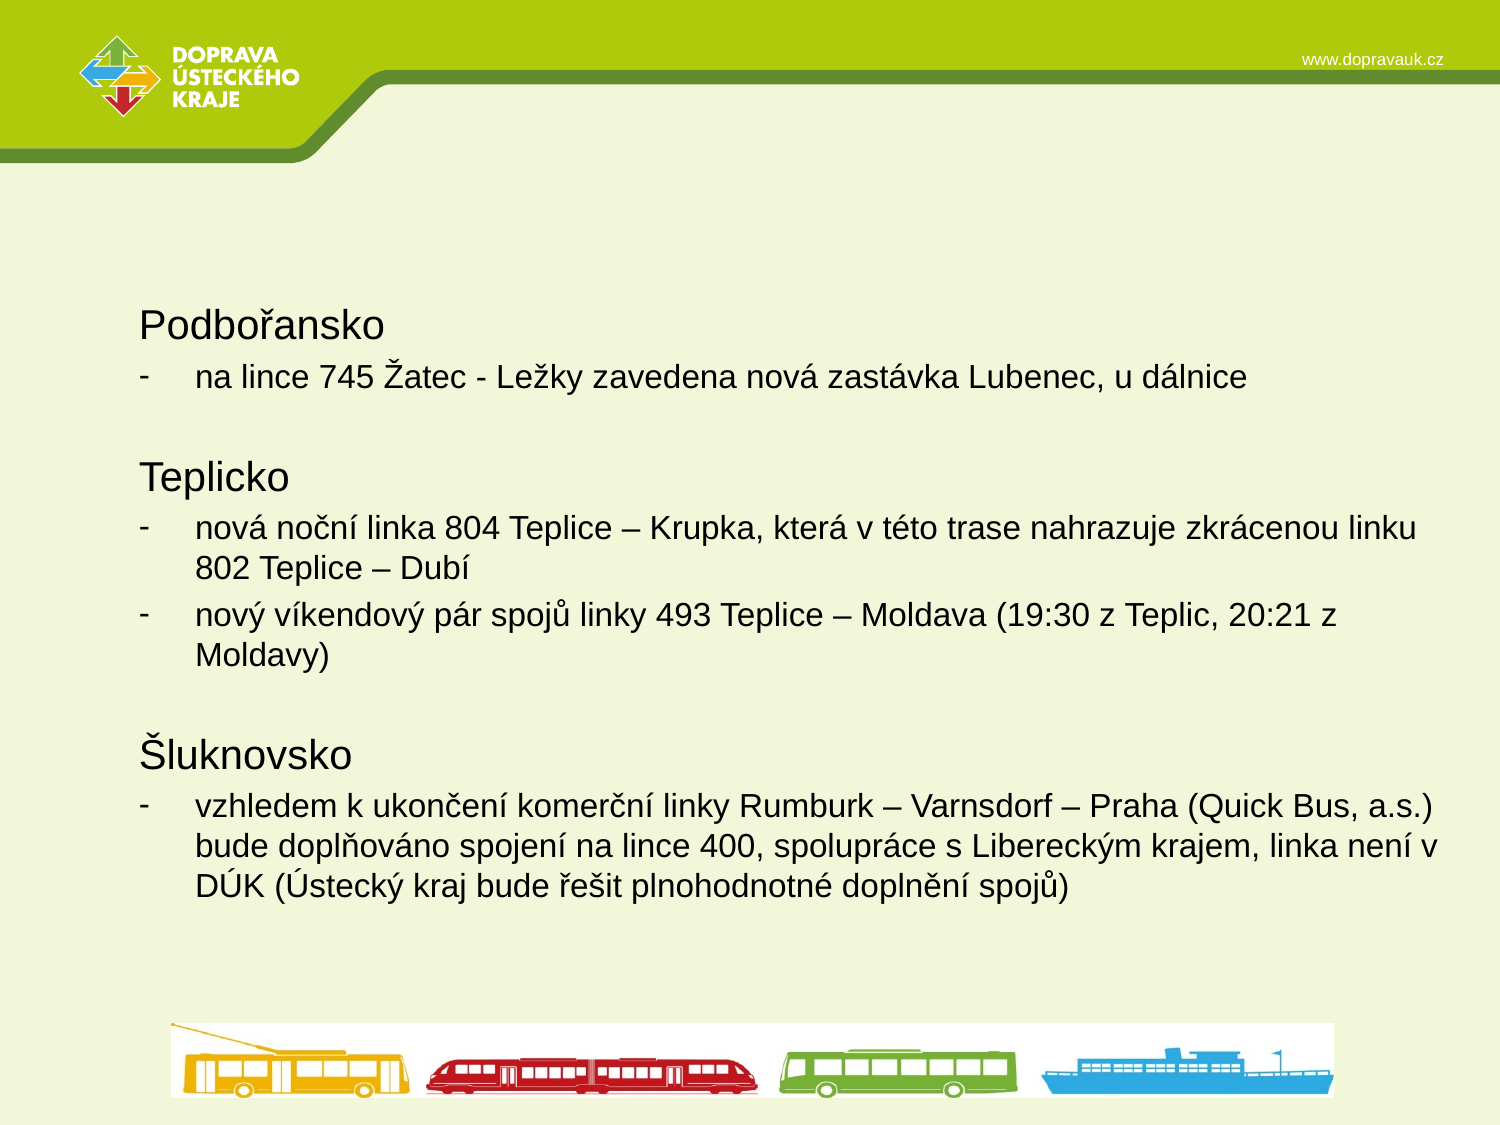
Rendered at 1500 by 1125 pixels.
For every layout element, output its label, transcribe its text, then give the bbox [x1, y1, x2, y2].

text_box Podbořansko na lince 745 Žatec - Ležky zavedena nová zastávka Lubenec, u dálnice Teplicko nová noční linka 804 Teplice – Krupka, která v této trase nahrazuje zkrácenou linku 802 Teplice – Dubí nový víkendový pár spojů linky 493 Teplice – Moldava (19:30 z Teplic, 20:21 z Moldavy) Šluknovsko vzhledem k ukončení komerční linky Rumburk – Varnsdorf – Praha (Quick Bus, a.s.) bude doplňováno spojení na lince 400, spolupráce s Libereckým krajem, linka není v DÚK (Ústecký kraj bude řešit plnohodnotné doplnění spojů) [123, 290, 1465, 965]
picture [170, 1022, 1334, 1098]
